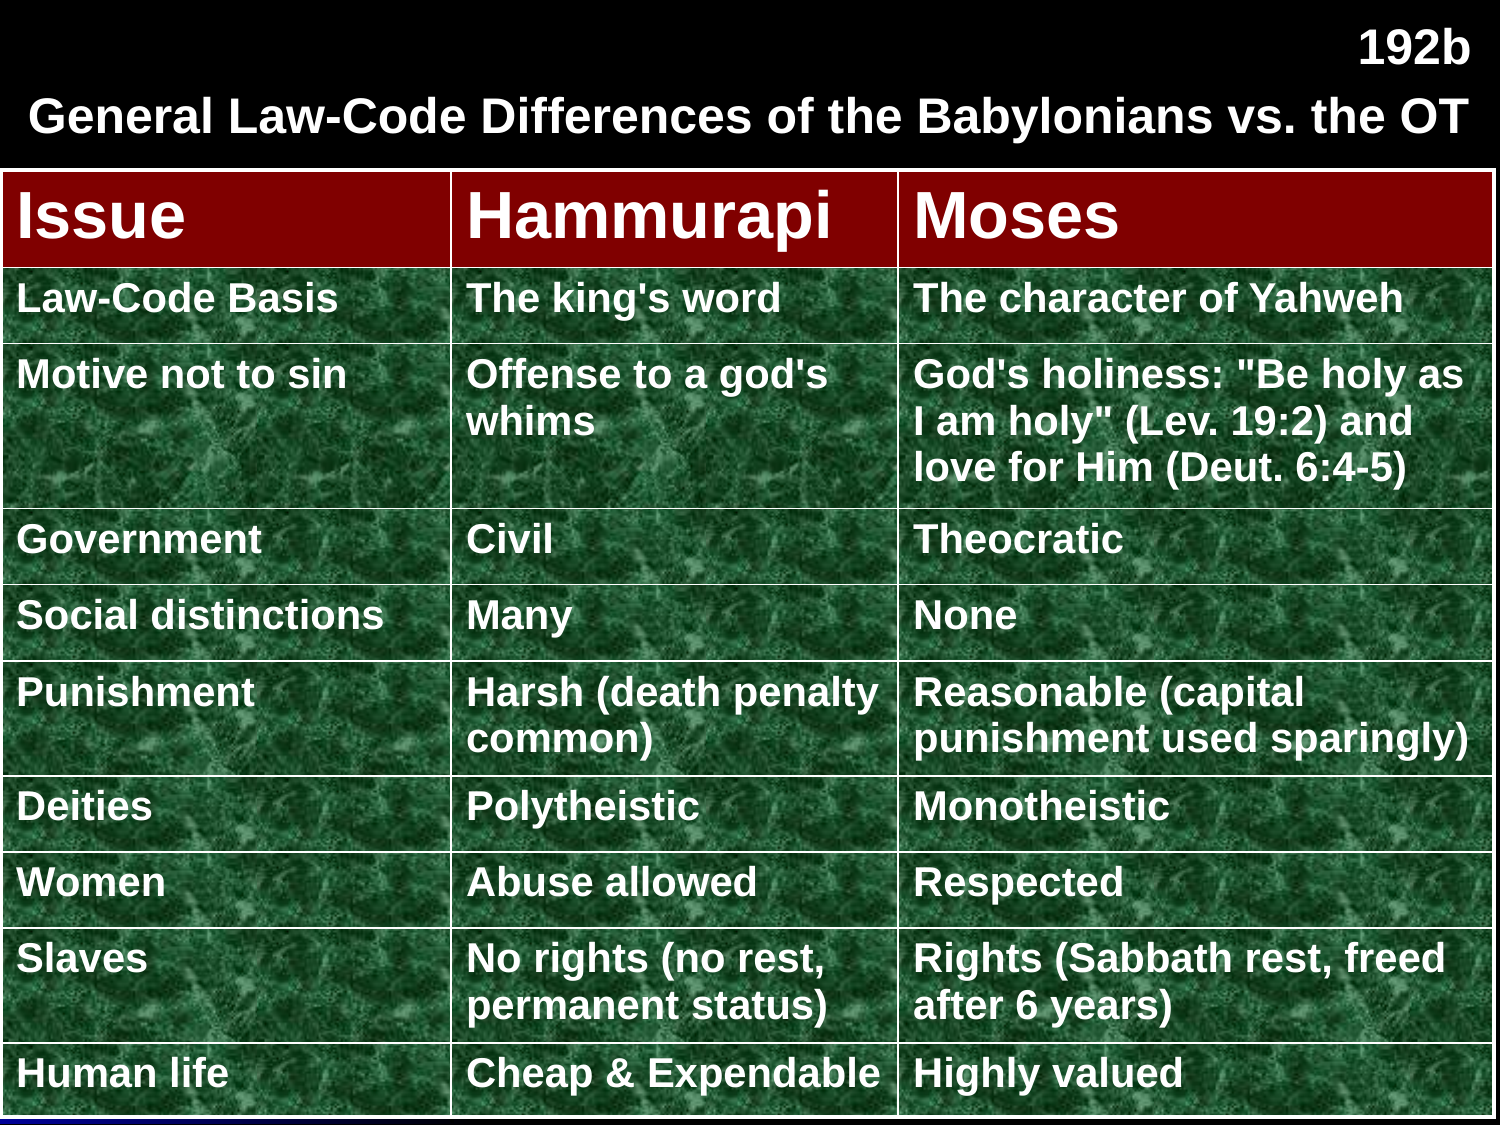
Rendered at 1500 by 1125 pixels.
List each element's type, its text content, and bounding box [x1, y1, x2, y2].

table_header Hammurapi [452, 172, 897, 267]
table_cell Monotheistic [899, 777, 1492, 851]
table_cell Government [3, 509, 450, 584]
table_cell Theocratic [899, 509, 1492, 584]
table_cell Deities [3, 777, 450, 851]
table_cell God's holiness: "Be holy as I am holy" (Lev. 19:2) and love for Him (Deut. 6:4-5) [899, 344, 1492, 508]
table_cell Punishment [3, 662, 450, 775]
table_cell Social distinctions [3, 585, 450, 660]
table_cell Polytheistic [452, 777, 897, 851]
table_cell Offense to a god's whims [452, 344, 897, 508]
table_cell Cheap & Expendable [452, 1044, 897, 1115]
table_cell No rights (no rest, permanent status) [452, 929, 897, 1042]
table_cell Respected [899, 853, 1492, 927]
table_cell Slaves [3, 929, 450, 1042]
table_cell Civil [452, 509, 897, 584]
table_cell Many [452, 585, 897, 660]
table_cell None [899, 585, 1492, 660]
table_cell The king's word [452, 268, 897, 343]
table_cell Women [3, 853, 450, 927]
table_cell Rights (Sabbath rest, freed after 6 years) [899, 929, 1492, 1042]
table_cell Harsh (death penalty common) [452, 662, 897, 775]
table_cell The character of Yahweh [899, 268, 1492, 343]
table_header Issue [3, 172, 450, 267]
table_cell Human life [3, 1044, 450, 1115]
table_cell Reasonable (capital punishment used sparingly) [899, 662, 1492, 775]
table_cell Highly valued [899, 1044, 1492, 1115]
table_cell Abuse allowed [452, 853, 897, 927]
table_header Moses [899, 172, 1492, 267]
text_box 192b [1328, 7, 1500, 82]
table_cell Motive not to sin [3, 344, 450, 508]
table_cell Law-Code Basis [3, 268, 450, 343]
title General Law-Code Differences of the Babylonians vs. the OT [3, 54, 1495, 168]
